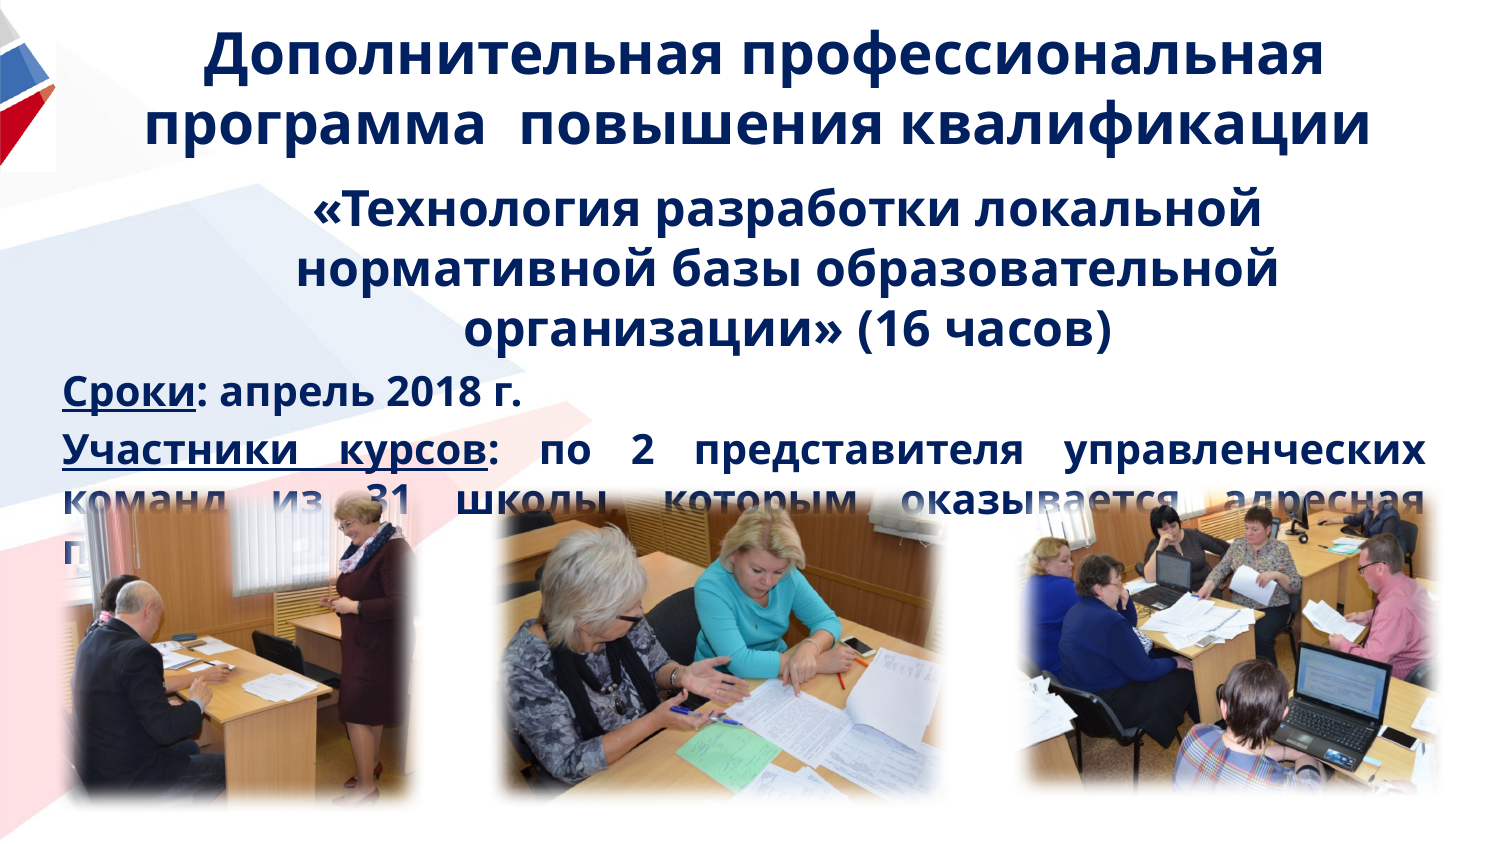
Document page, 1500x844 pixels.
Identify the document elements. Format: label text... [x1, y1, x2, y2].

title Дополнительная профессиональная программа повышения квалификации [61, 28, 1500, 143]
picture [0, 0, 1500, 844]
list «Технология разработки локальной нормативной базы образовательной организации» (16 часов) Сроки: апрель 2018 г. Участники курсов: по 2 представителя управленческих команд из 31 школы, которым оказывается адресная поддержка [46, 168, 1442, 495]
